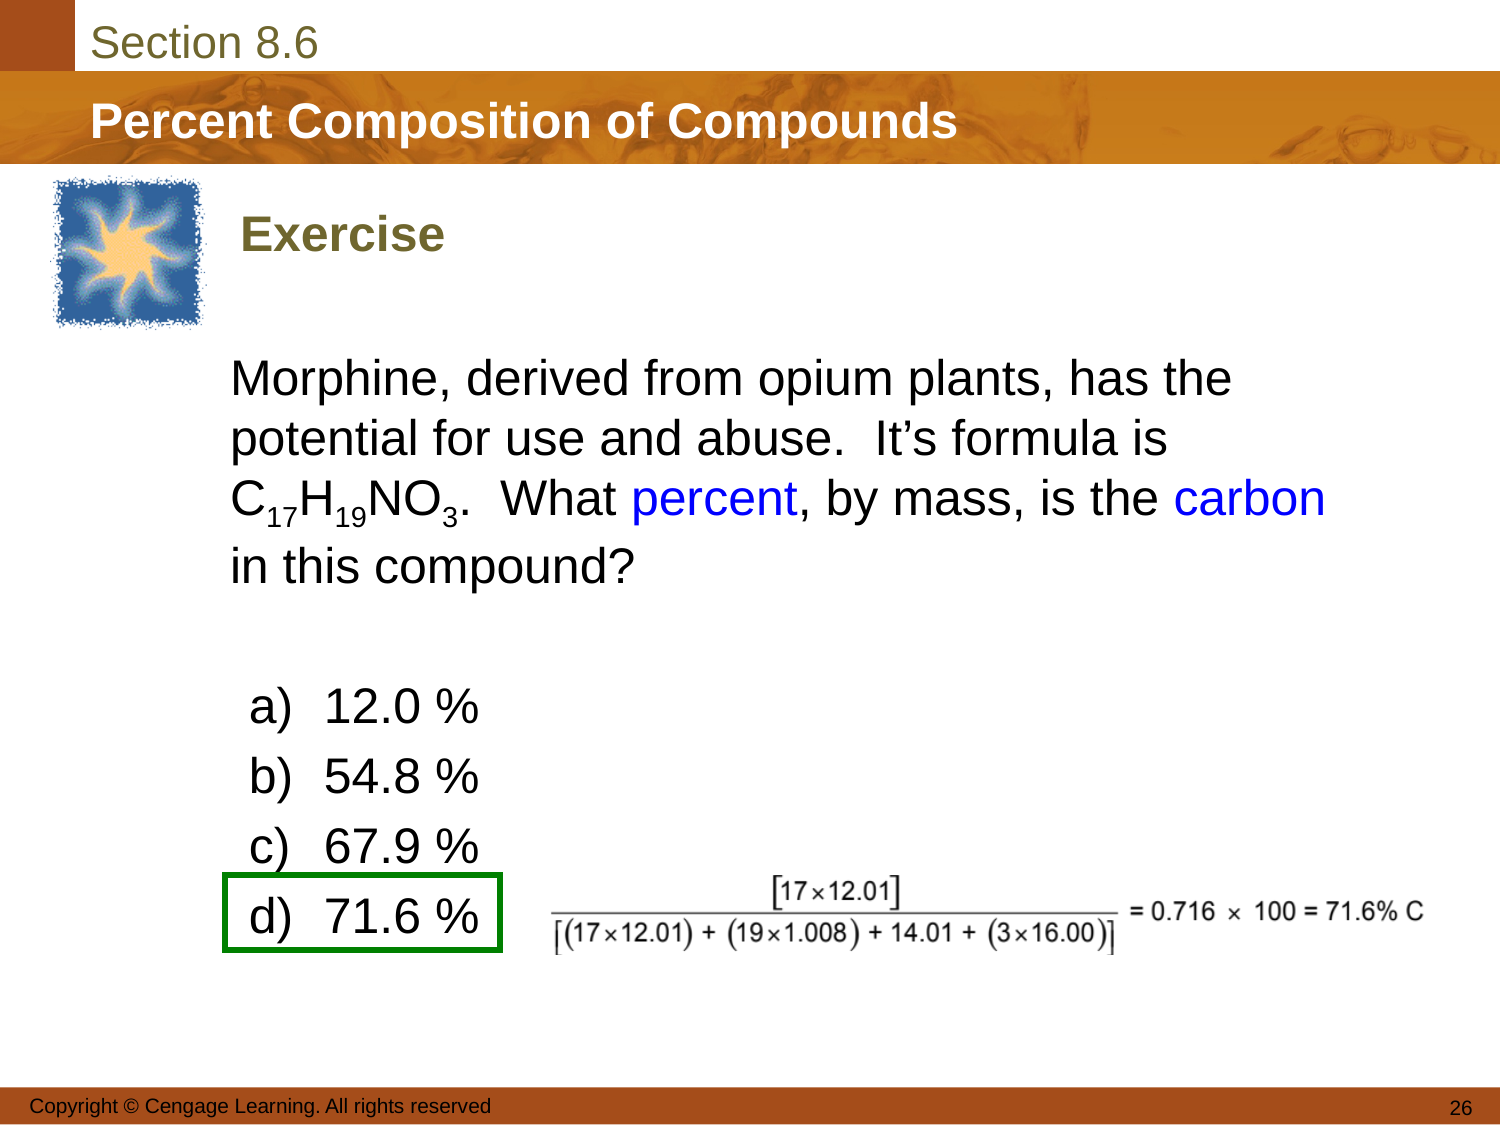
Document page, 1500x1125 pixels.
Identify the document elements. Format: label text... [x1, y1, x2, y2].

title Exercise [225, 187, 1425, 275]
picture [0, 71, 1500, 164]
picture [49, 174, 207, 332]
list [549, 874, 1425, 955]
text_box [225, 874, 500, 950]
footer Copyright © Cengage Learning. All rights reserved [14, 1085, 977, 1124]
slide_number 26 [1087, 1087, 1488, 1125]
list Morphine, derived from opium plants, has the potential for use and abuse. It’s formula is C17H19NO3. What percent, by mass, is the carbon in this compound? a) 12.0 % b) 54.8 % c) 67.9 % d) 71.6 % [75, 337, 1388, 959]
